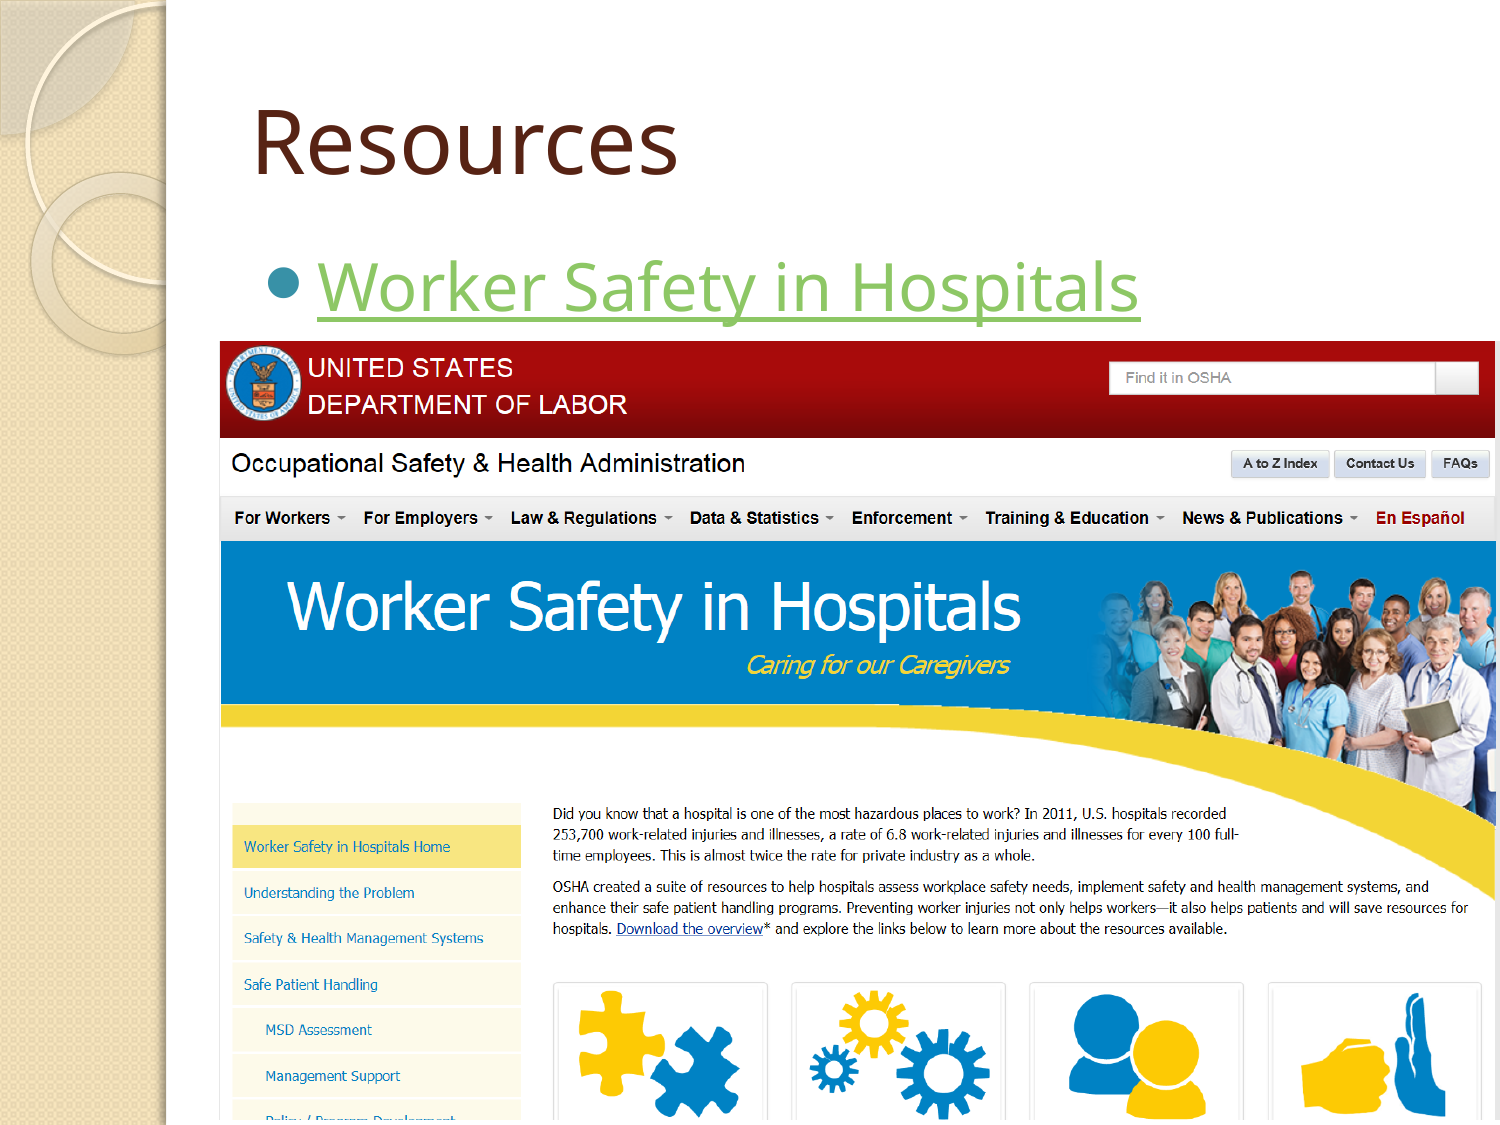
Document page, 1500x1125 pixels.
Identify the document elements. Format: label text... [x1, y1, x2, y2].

picture [219, 341, 1500, 1121]
title Resources [235, 45, 1466, 233]
list Worker Safety in Hospitals [235, 237, 1466, 338]
